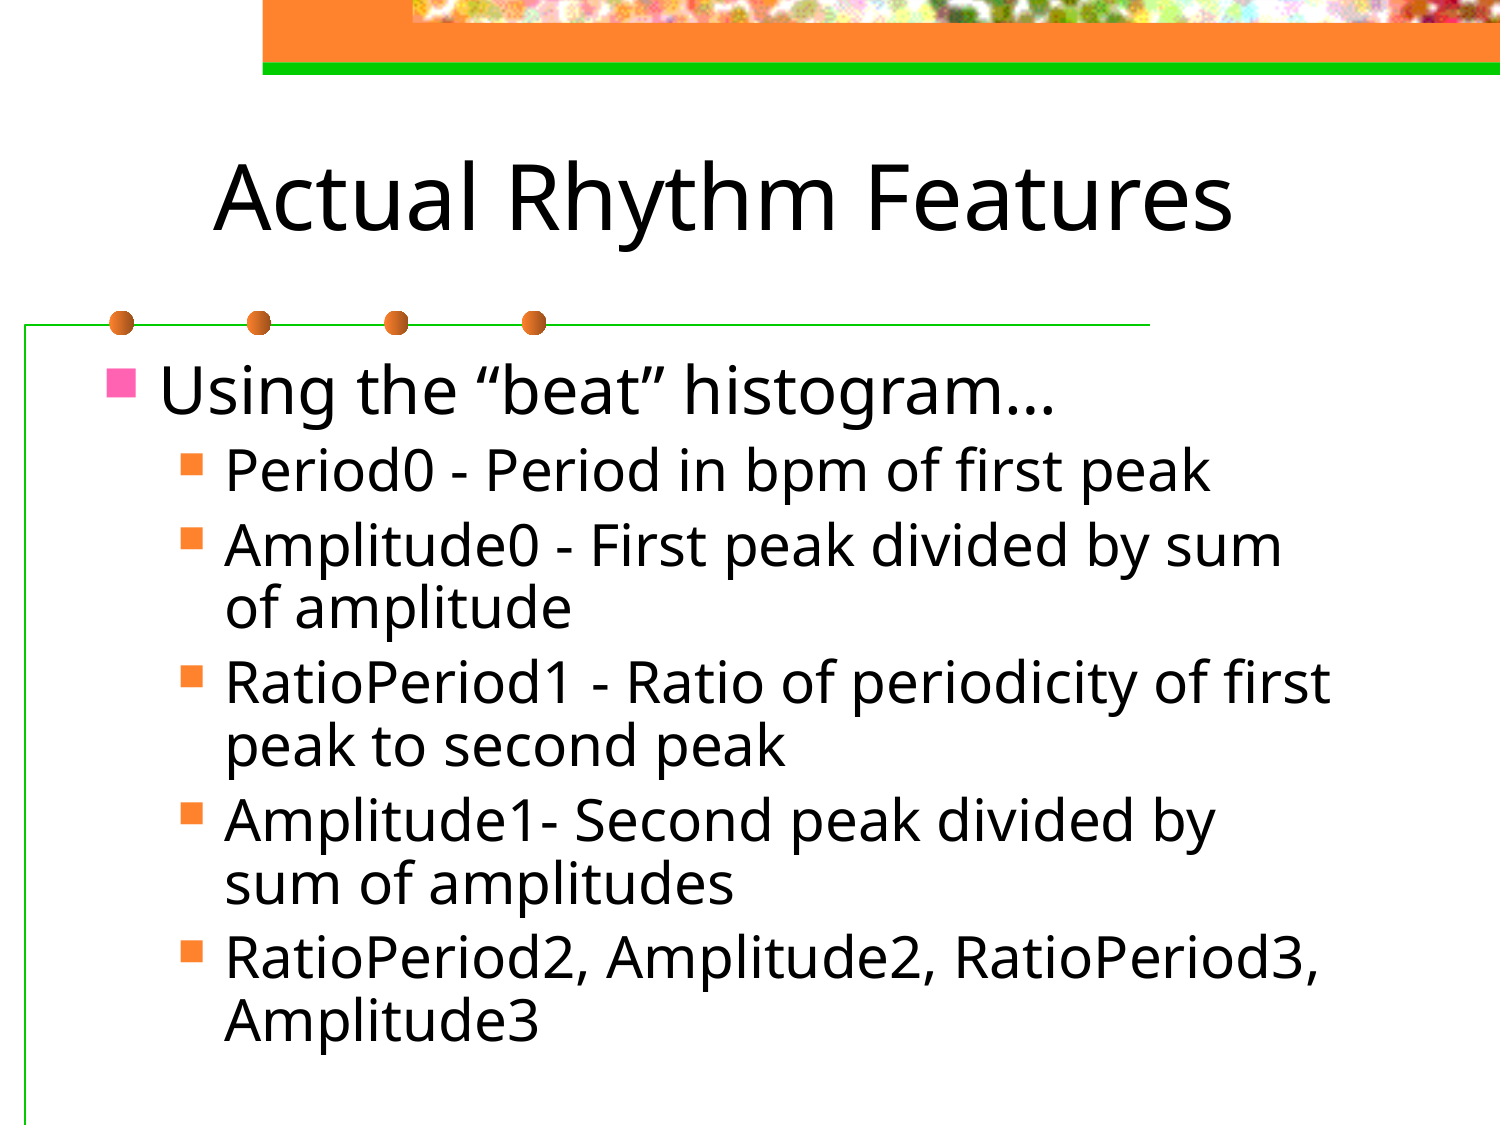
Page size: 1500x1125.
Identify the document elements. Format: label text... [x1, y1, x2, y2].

title Actual Rhythm Features [87, 99, 1363, 288]
list Using the “beat” histogram… Period0 - Period in bpm of first peak Amplitude0 - First peak divided by sum of amplitude RatioPeriod1 - Ratio of periodicity of first peak to second peak Amplitude1- Second peak divided by sum of amplitudes RatioPeriod2, Amplitude2, RatioPeriod3, Amplitude3 [87, 349, 1363, 1101]
picture [412, 0, 1500, 23]
